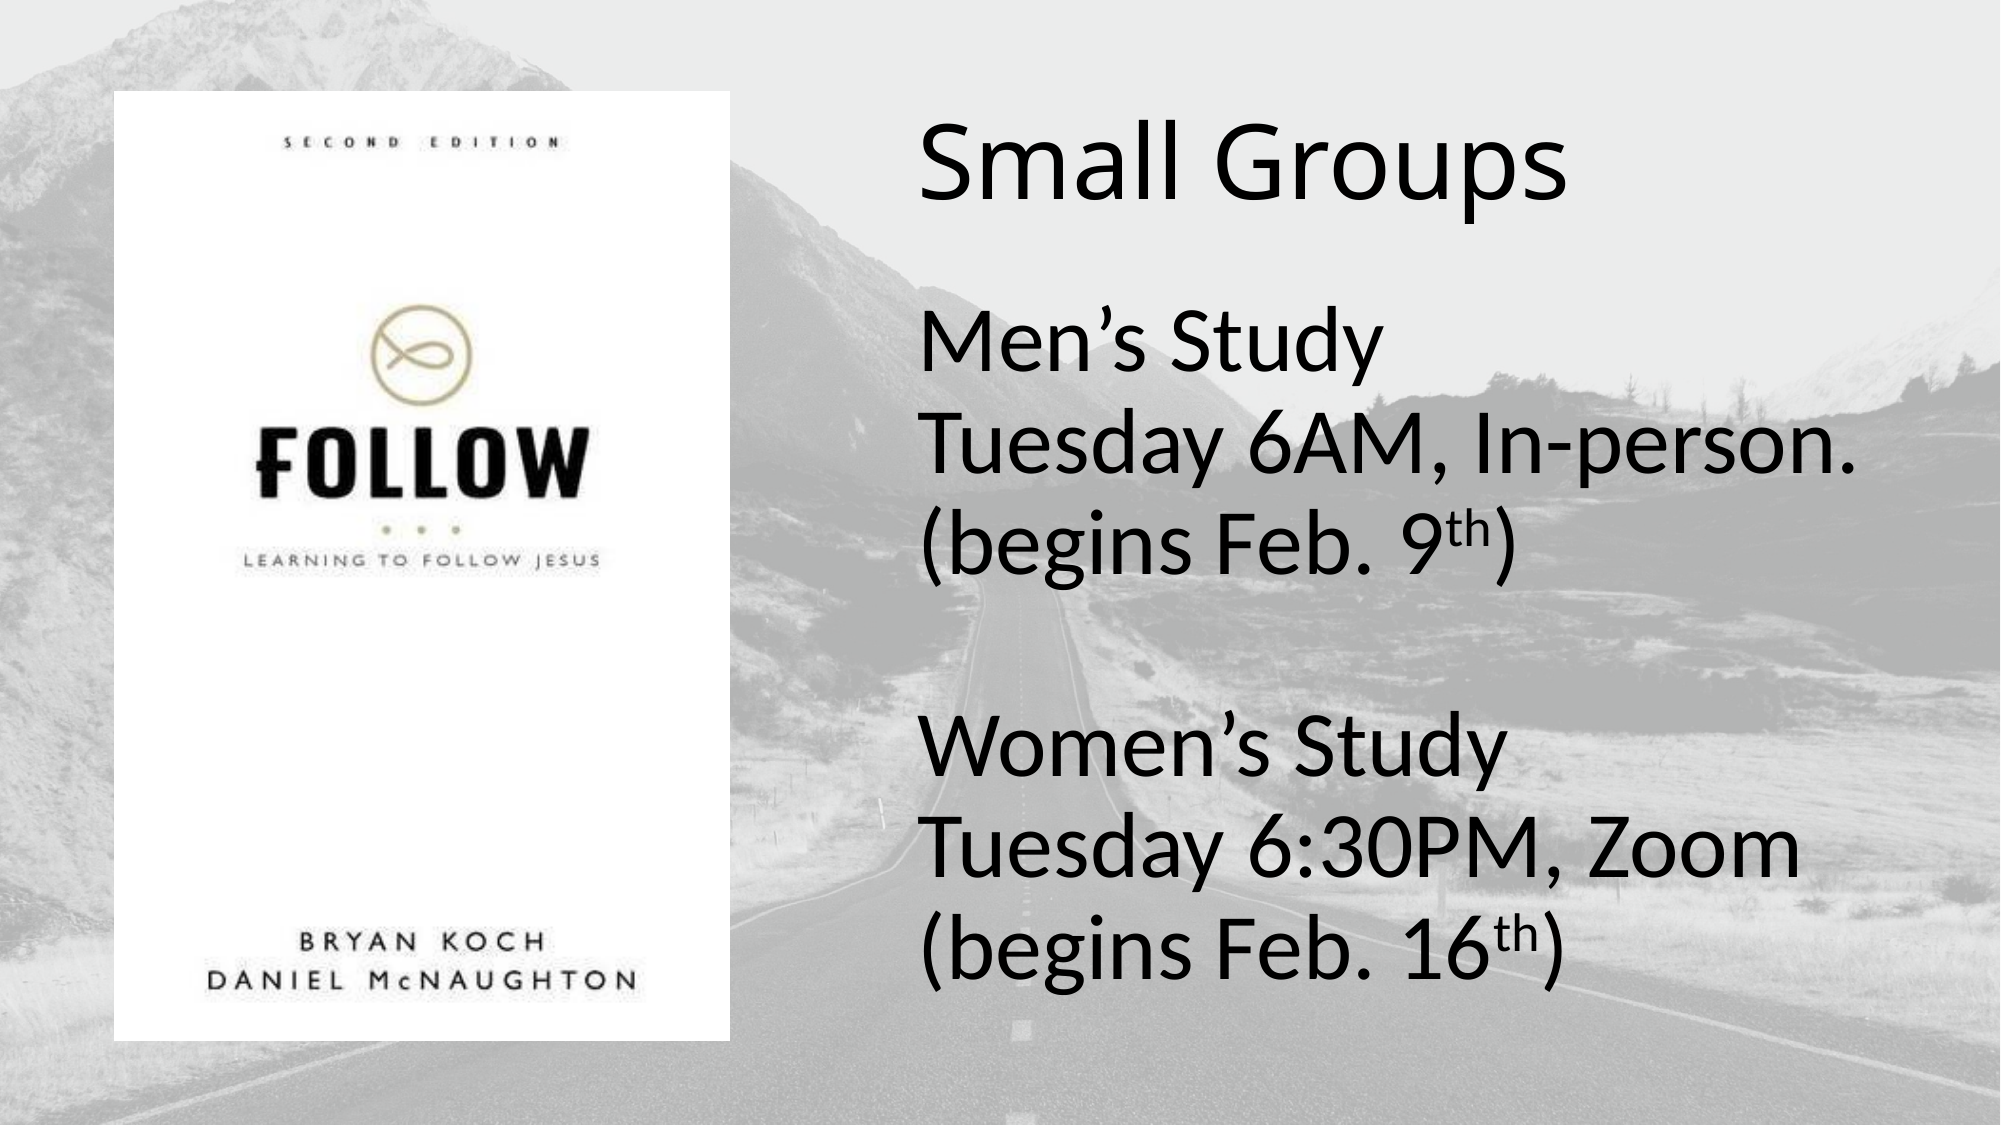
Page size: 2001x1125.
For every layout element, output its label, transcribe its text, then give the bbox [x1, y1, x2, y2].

picture [0, 0, 2001, 1125]
text_box Small Groups [902, 40, 1912, 230]
title Men’s Study Tuesday 6AM, In-person. (begins Feb. 9th) Women’s Study Tuesday 6:30PM, Zoom (begins Feb. 16th) [902, 257, 2000, 1007]
